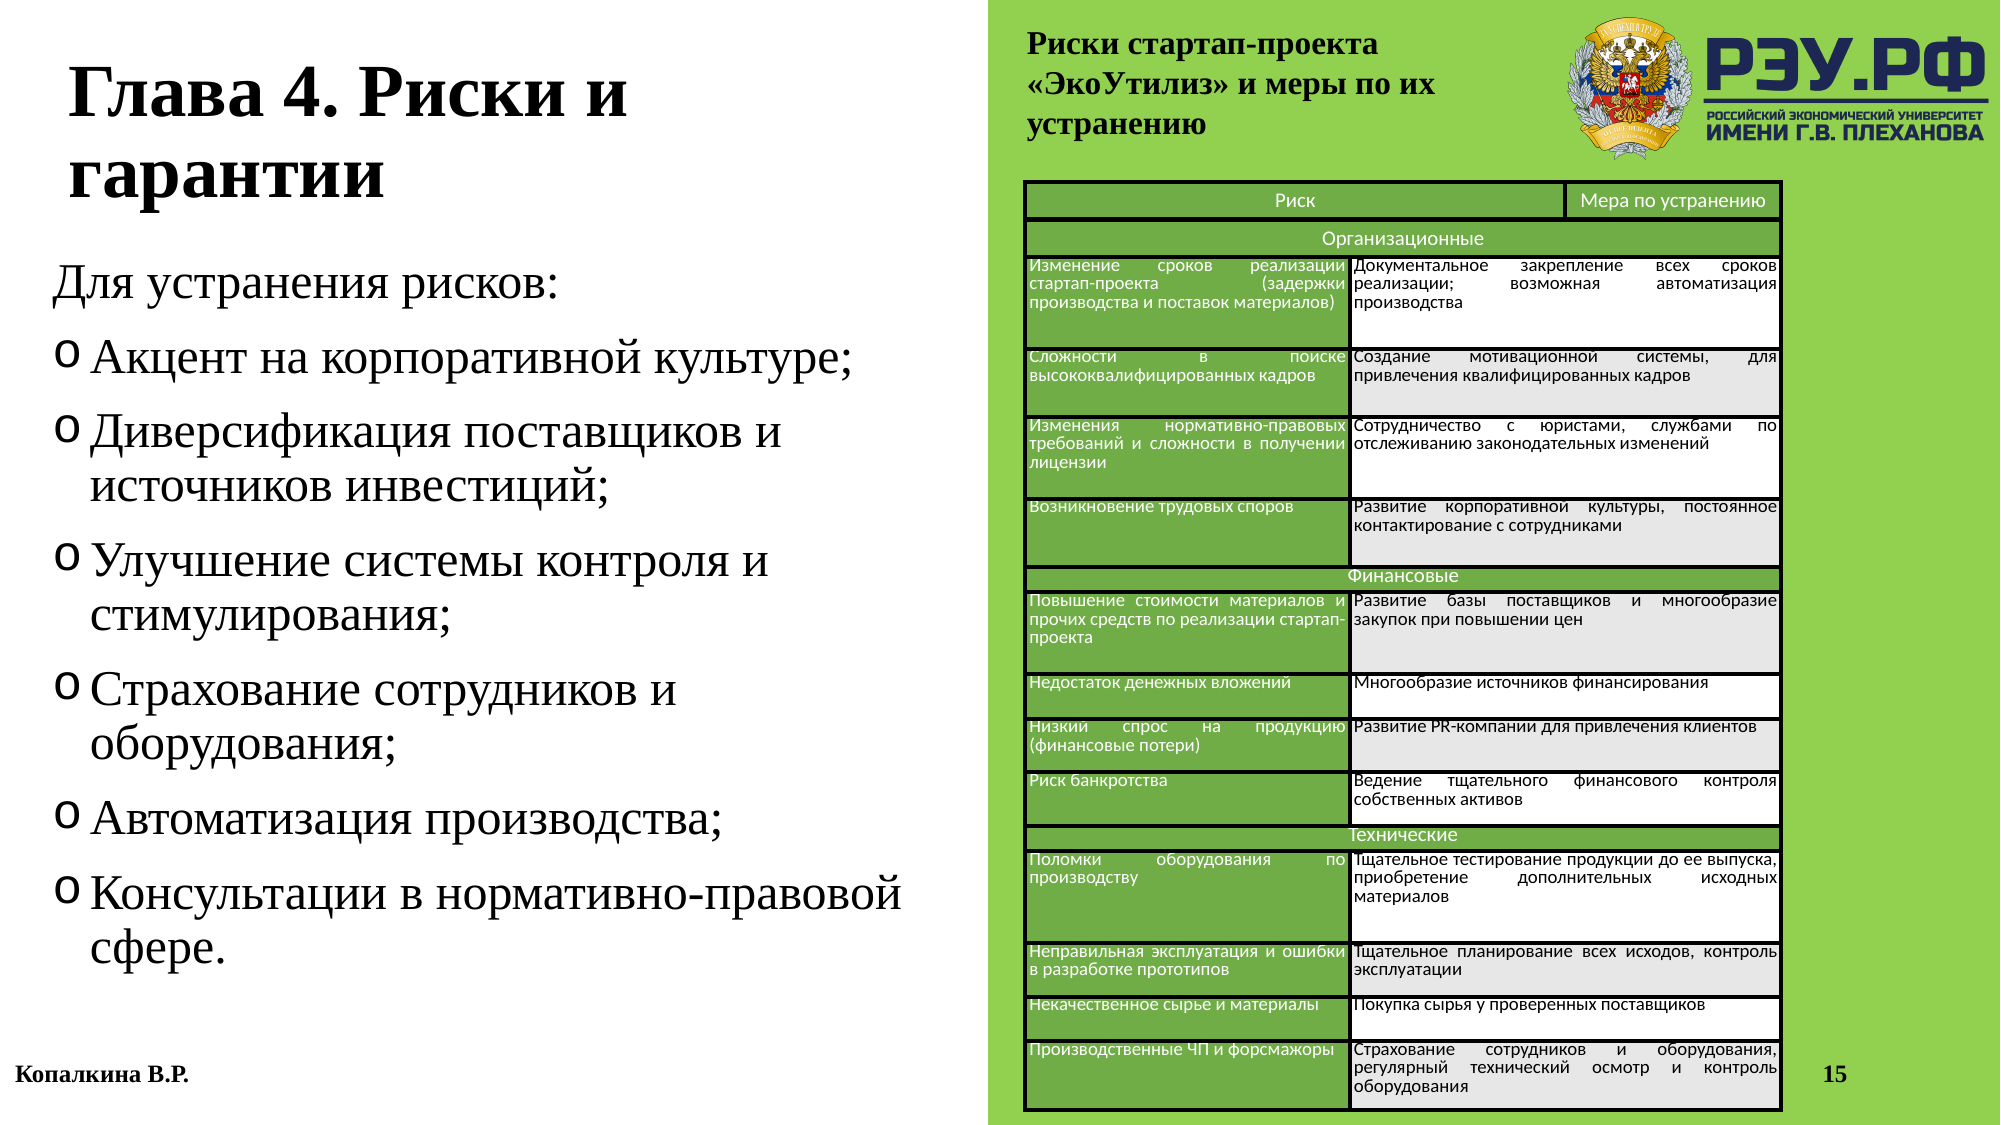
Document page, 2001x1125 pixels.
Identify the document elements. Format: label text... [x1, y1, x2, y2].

table_cell Развитие корпоративной культуры, постоянное контактирование с сотрудниками [1352, 501, 1779, 565]
table_cell Документальное закрепление всех сроков реализации; возможная автоматизация производства [1352, 259, 1779, 347]
table_header Мера по устранению [1567, 184, 1779, 217]
table_cell Развитие PR-компании для привлечения клиентов [1352, 721, 1779, 770]
table_cell Ведение тщательного финансового контроля собственных активов [1352, 774, 1779, 824]
table_cell Неправильная эксплуатация и ошибки в разработке прототипов [1027, 945, 1348, 995]
table_cell Низкий спрос на продукцию (финансовые потери) [1027, 721, 1348, 770]
table_cell Поломки оборудования по производству [1027, 853, 1348, 941]
table_cell Возникновение трудовых споров [1027, 501, 1348, 565]
table_cell Риск банкротства [1027, 774, 1348, 824]
table_cell Тщательное планирование всех исходов, контроль эксплуатации [1352, 945, 1779, 995]
text_box [0, 0, 989, 1125]
table_cell Многообразие источников финансирования [1352, 676, 1779, 717]
footer Копалкина В.Р. [0, 1042, 675, 1103]
table_cell Сложности в поиске высококвалифицированных кадров [1027, 351, 1348, 415]
table_cell Повышение стоимости материалов и прочих средств по реализации стартап-проекта [1027, 594, 1348, 672]
slide_number 15 [1783, 1042, 1863, 1103]
text_box Для устранения рисков: Акцент на корпоративной культуре; Диверсификация поставщиков и источников инвестиций; Улучшение системы контроля и стимулирования; Страхование сотрудников и оборудования; Автоматизация производства; Консультации в нормативно-правовой сфере. [37, 247, 975, 1030]
table_cell Недостаток денежных вложений [1027, 676, 1348, 717]
table_header Риск [1027, 184, 1563, 217]
table_cell Производственные ЧП и форсмажоры [1027, 1043, 1348, 1108]
table_cell Изменения нормативно-правовых требований и сложности в получении лицензии [1027, 419, 1348, 497]
table_cell Некачественное сырье и материалы [1027, 999, 1348, 1039]
picture [1555, 8, 2000, 169]
title Глава 4. Риски и гарантии [53, 22, 866, 244]
table_cell Тщательное тестирование продукции до ее выпуска, приобретение дополнительных исходных материалов [1352, 853, 1779, 941]
table_cell Организационные [1027, 222, 1779, 255]
table_cell Создание мотивационной системы, для привлечения квалифицированных кадров [1352, 351, 1779, 415]
table_cell Сотрудничество с юристами, службами по отслеживанию законодательных изменений [1352, 419, 1779, 497]
table_cell Финансовые [1027, 569, 1779, 590]
table_cell Покупка сырья у проверенных поставщиков [1352, 999, 1779, 1039]
table_cell Изменение сроков реализации стартап-проекта (задержки производства и поставок материалов) [1027, 259, 1348, 347]
table_cell Страхование сотрудников и оборудования, регулярный технический осмотр и контроль оборудования [1352, 1043, 1779, 1108]
table_cell Развитие базы поставщиков и многообразие закупок при повышении цен [1352, 594, 1779, 672]
table_cell Технические [1027, 828, 1779, 849]
text_box Риски стартап-проекта «ЭкоУтилиз» и меры по их устранению [1012, 14, 1475, 149]
